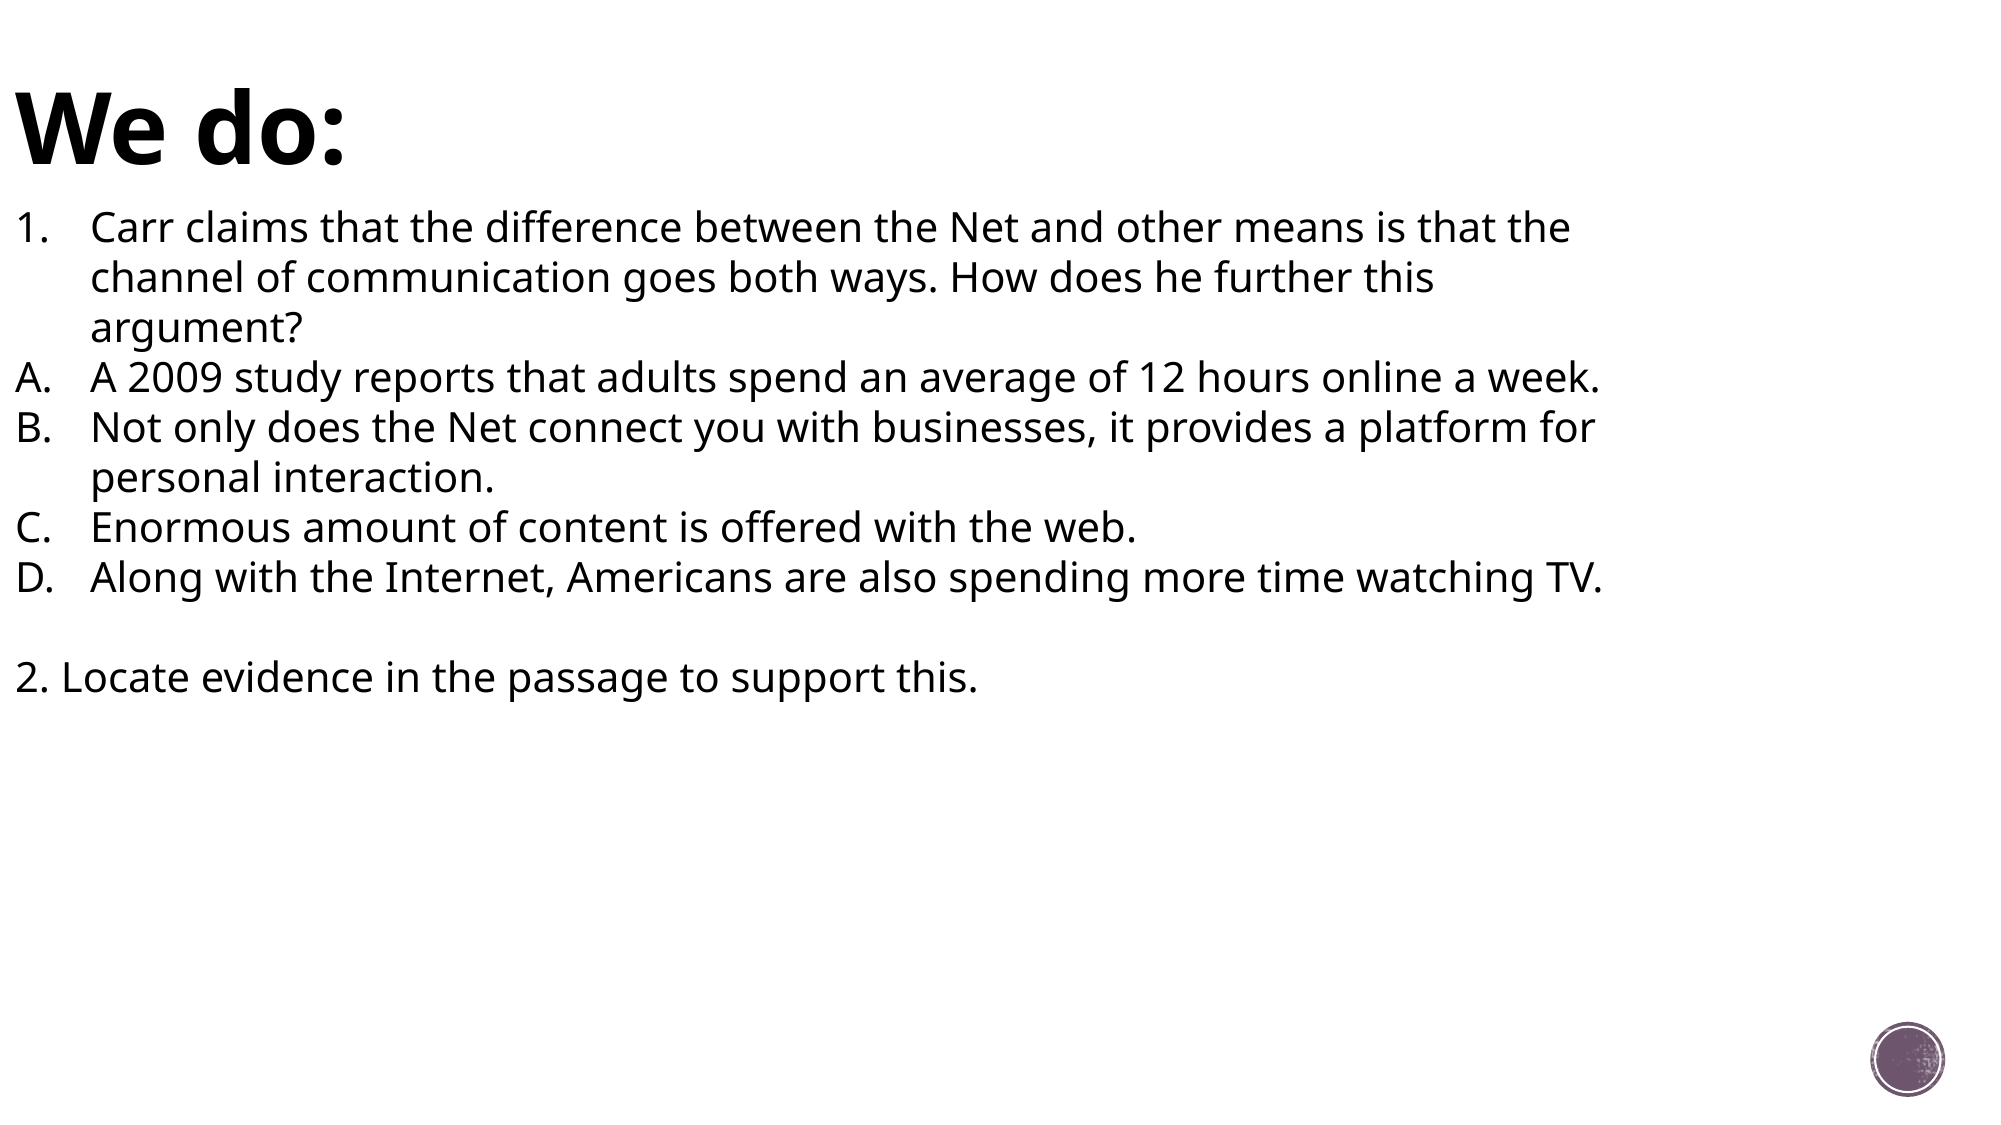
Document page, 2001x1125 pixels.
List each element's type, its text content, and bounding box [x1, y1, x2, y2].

title We do: [0, 0, 1650, 193]
list Carr claims that the difference between the Net and other means is that the channel of communication goes both ways. How does he further this argument? A 2009 study reports that adults spend an average of 12 hours online a week. Not only does the Net connect you with businesses, it provides a platform for personal interaction. Enormous amount of content is offered with the web. Along with the Internet, Americans are also spending more time watching TV. 2. Locate evidence in the passage to support this. [0, 193, 1650, 858]
